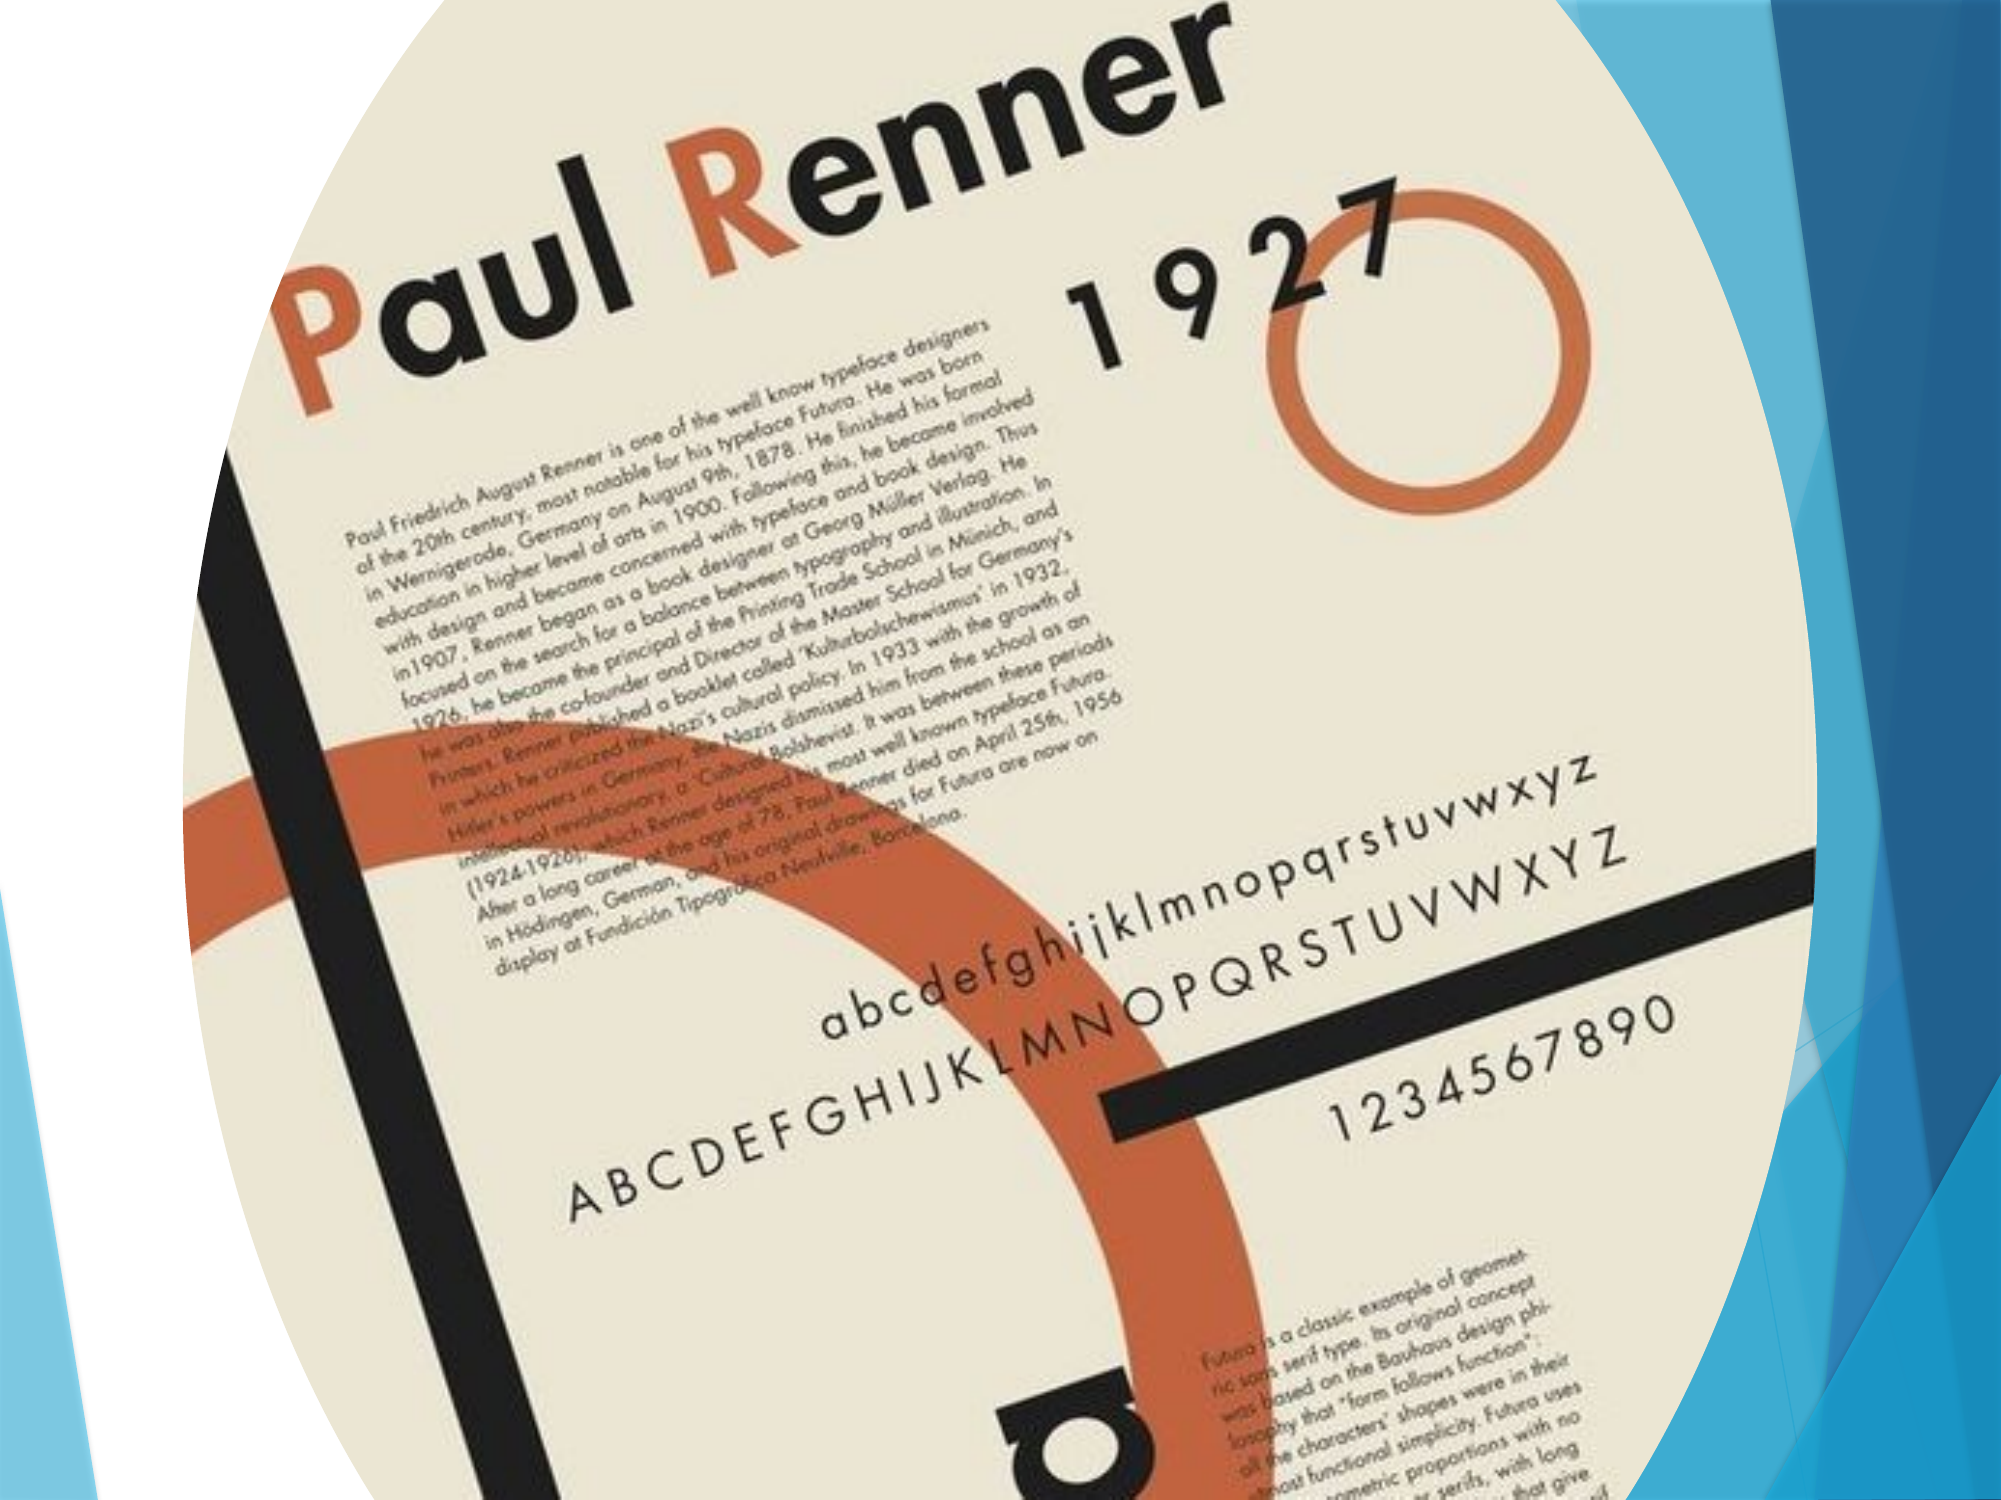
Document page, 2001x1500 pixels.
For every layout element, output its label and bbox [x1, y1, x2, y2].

picture [182, 0, 1818, 1500]
